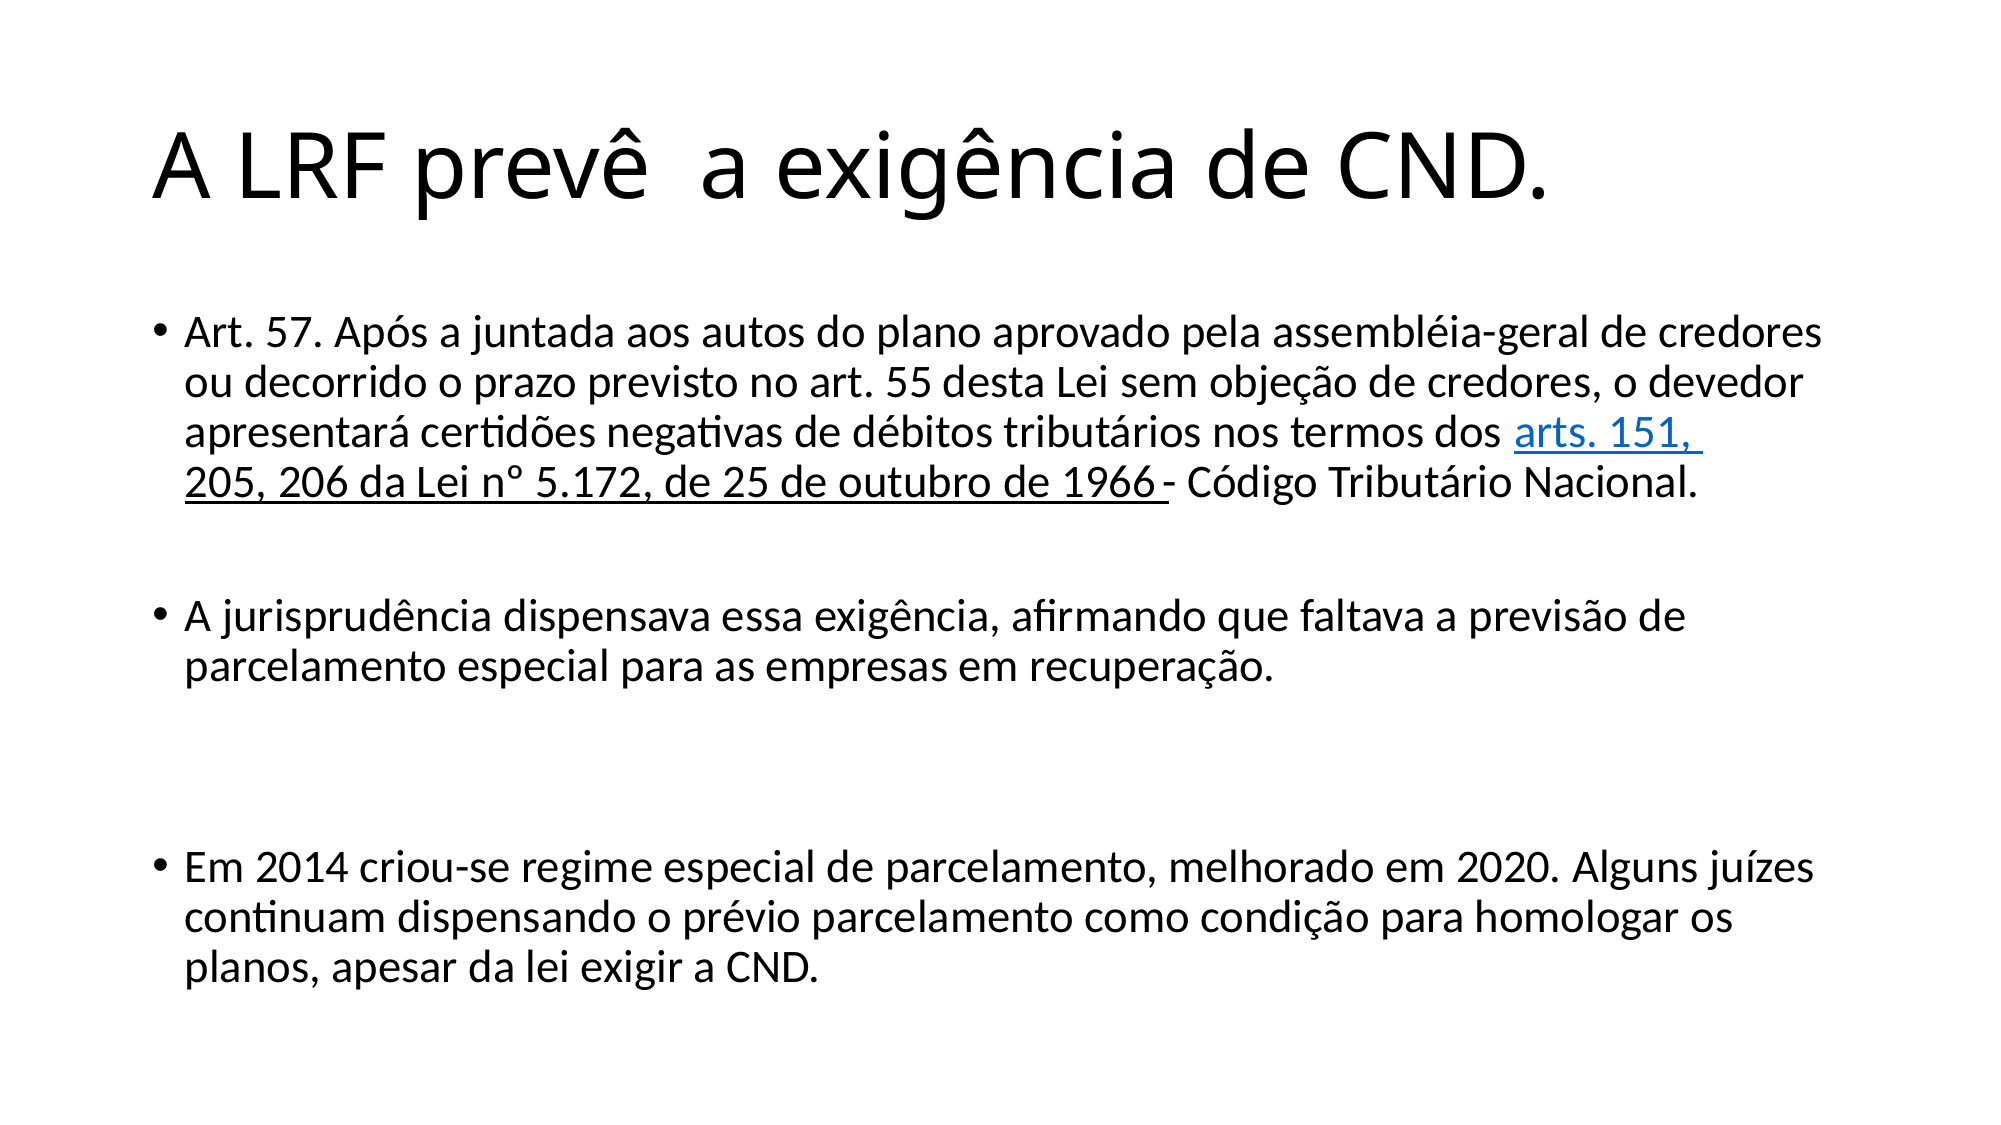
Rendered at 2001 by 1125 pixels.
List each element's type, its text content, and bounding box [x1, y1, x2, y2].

title A LRF prevê a exigência de CND. [137, 59, 1863, 278]
list Art. 57. Após a juntada aos autos do plano aprovado pela assembléia-geral de credores ou decorrido o prazo previsto no art. 55 desta Lei sem objeção de credores, o devedor apresentará certidões negativas de débitos tributários nos termos dos arts. 151, 205, 206 da Lei nº 5.172, de 25 de outubro de 1966 - Código Tributário Nacional. A jurisprudência dispensava essa exigência, afirmando que faltava a previsão de parcelamento especial para as empresas em recuperação. Em 2014 criou-se regime especial de parcelamento, melhorado em 2020. Alguns juízes continuam dispensando o prévio parcelamento como condição para homologar os planos, apesar da lei exigir a CND. [137, 299, 1863, 1014]
